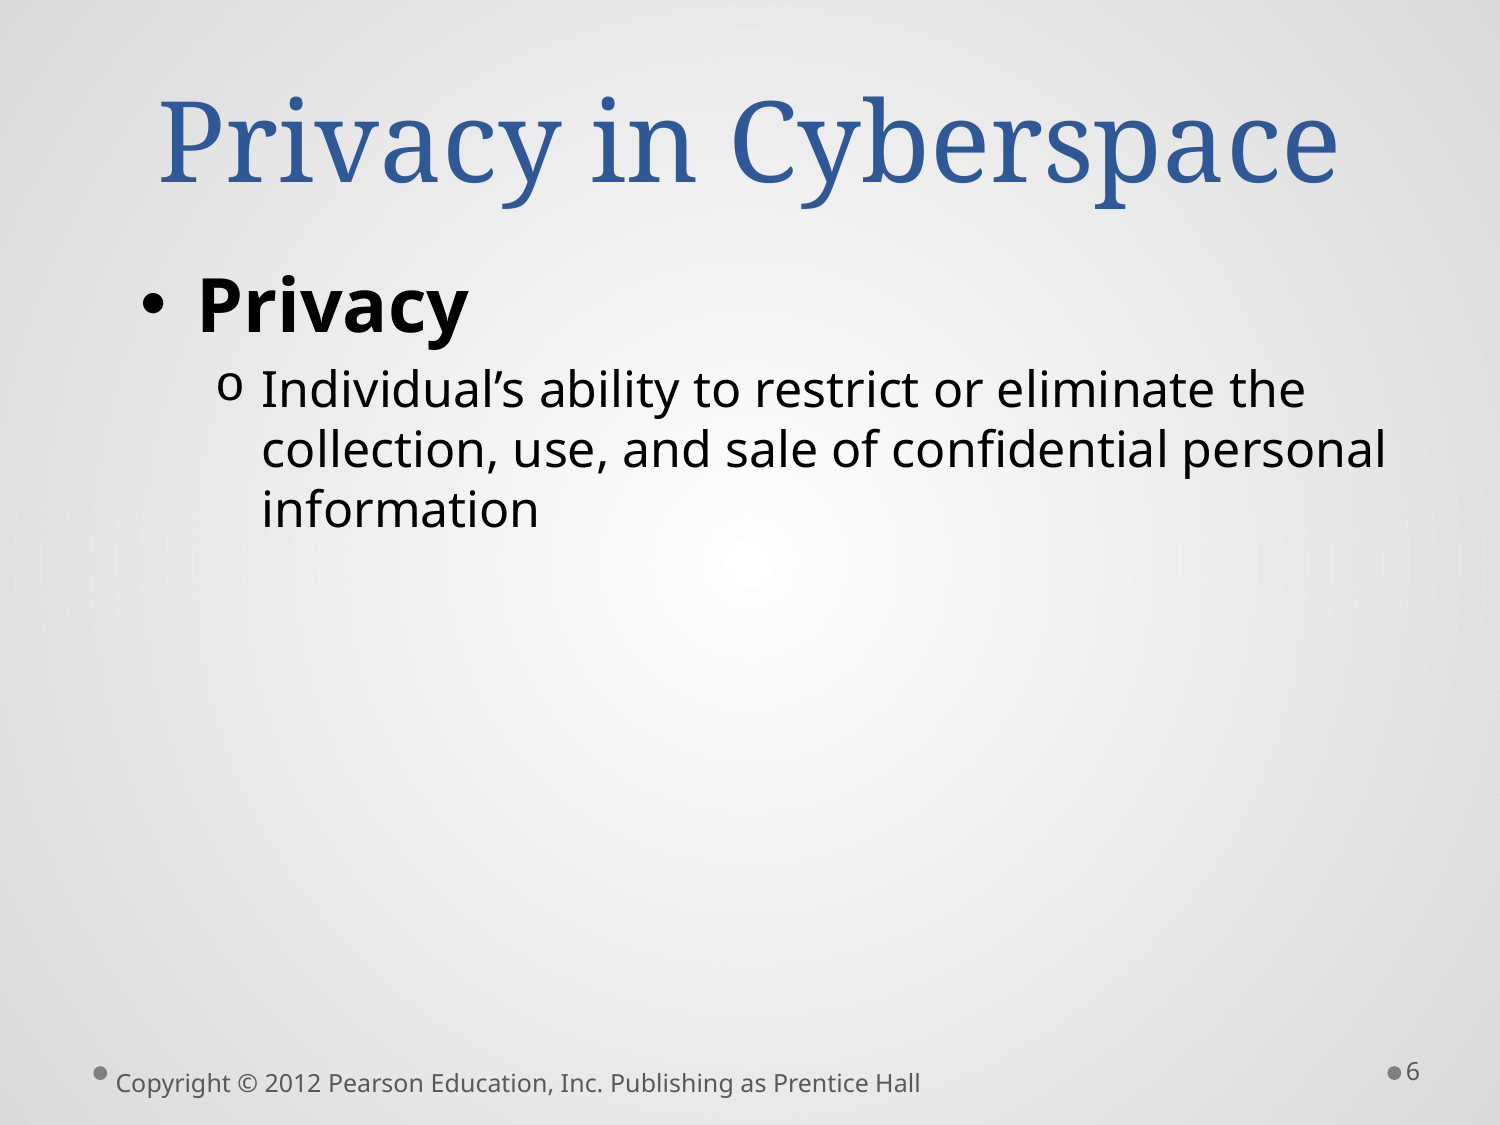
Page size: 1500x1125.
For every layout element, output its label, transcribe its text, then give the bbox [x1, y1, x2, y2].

footer Copyright © 2012 Pearson Education, Inc. Publishing as Prentice Hall [108, 1062, 1038, 1103]
slide_number 6 [1401, 1042, 1494, 1103]
list Privacy Individual’s ability to restrict or eliminate the collection, use, and sale of confidential personal information [125, 249, 1438, 1050]
title Privacy in Cyberspace [0, 0, 1500, 213]
